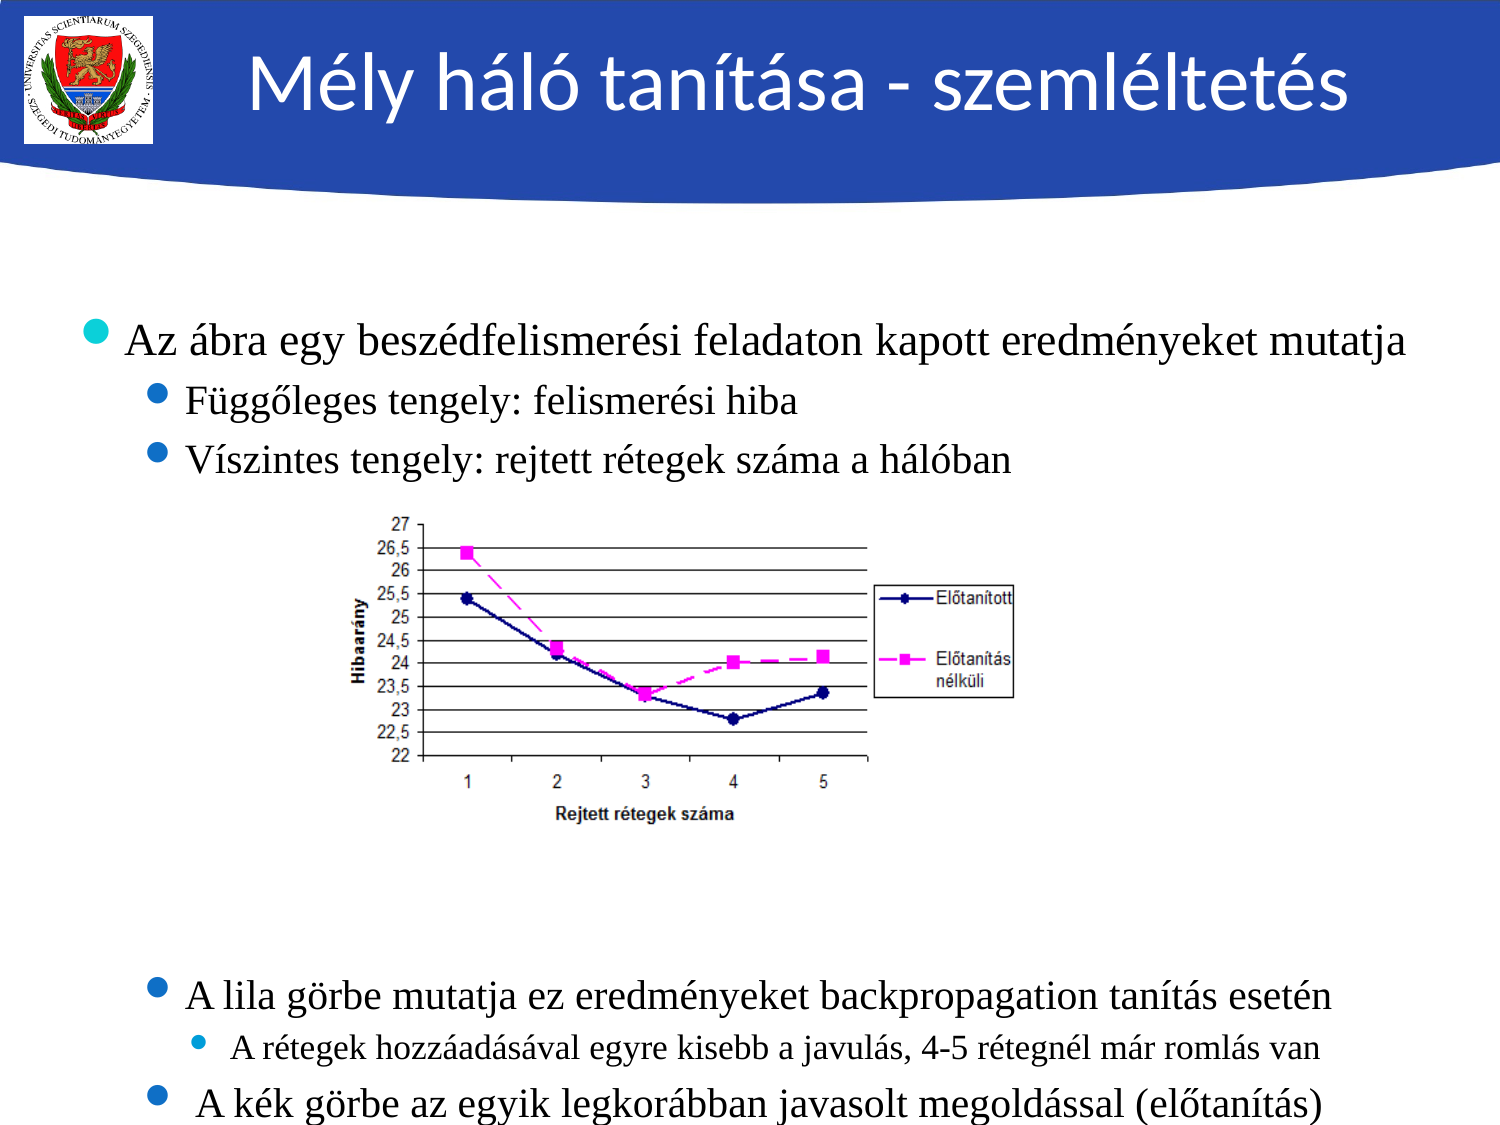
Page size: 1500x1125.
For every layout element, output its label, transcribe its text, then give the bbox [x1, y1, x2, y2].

title Mély háló tanítása - szemléltetés [158, 34, 1474, 128]
text_box [317, 489, 1028, 864]
list Az ábra egy beszédfelismerési feladaton kapott eredményeket mutatja Függőleges tengely: felismerési hiba Víszintes tengely: rejtett rétegek száma a hálóban A lila görbe mutatja ez eredményeket backpropagation tanítás esetén A rétegek hozzáadásával egyre kisebb a javulás, 4-5 rétegnél már romlás van A kék görbe az egyik legkorábban javasolt megoldással (előtanítás) kapott eredményeket mutatja [64, 302, 1447, 1038]
picture [0, 1, 1500, 1125]
